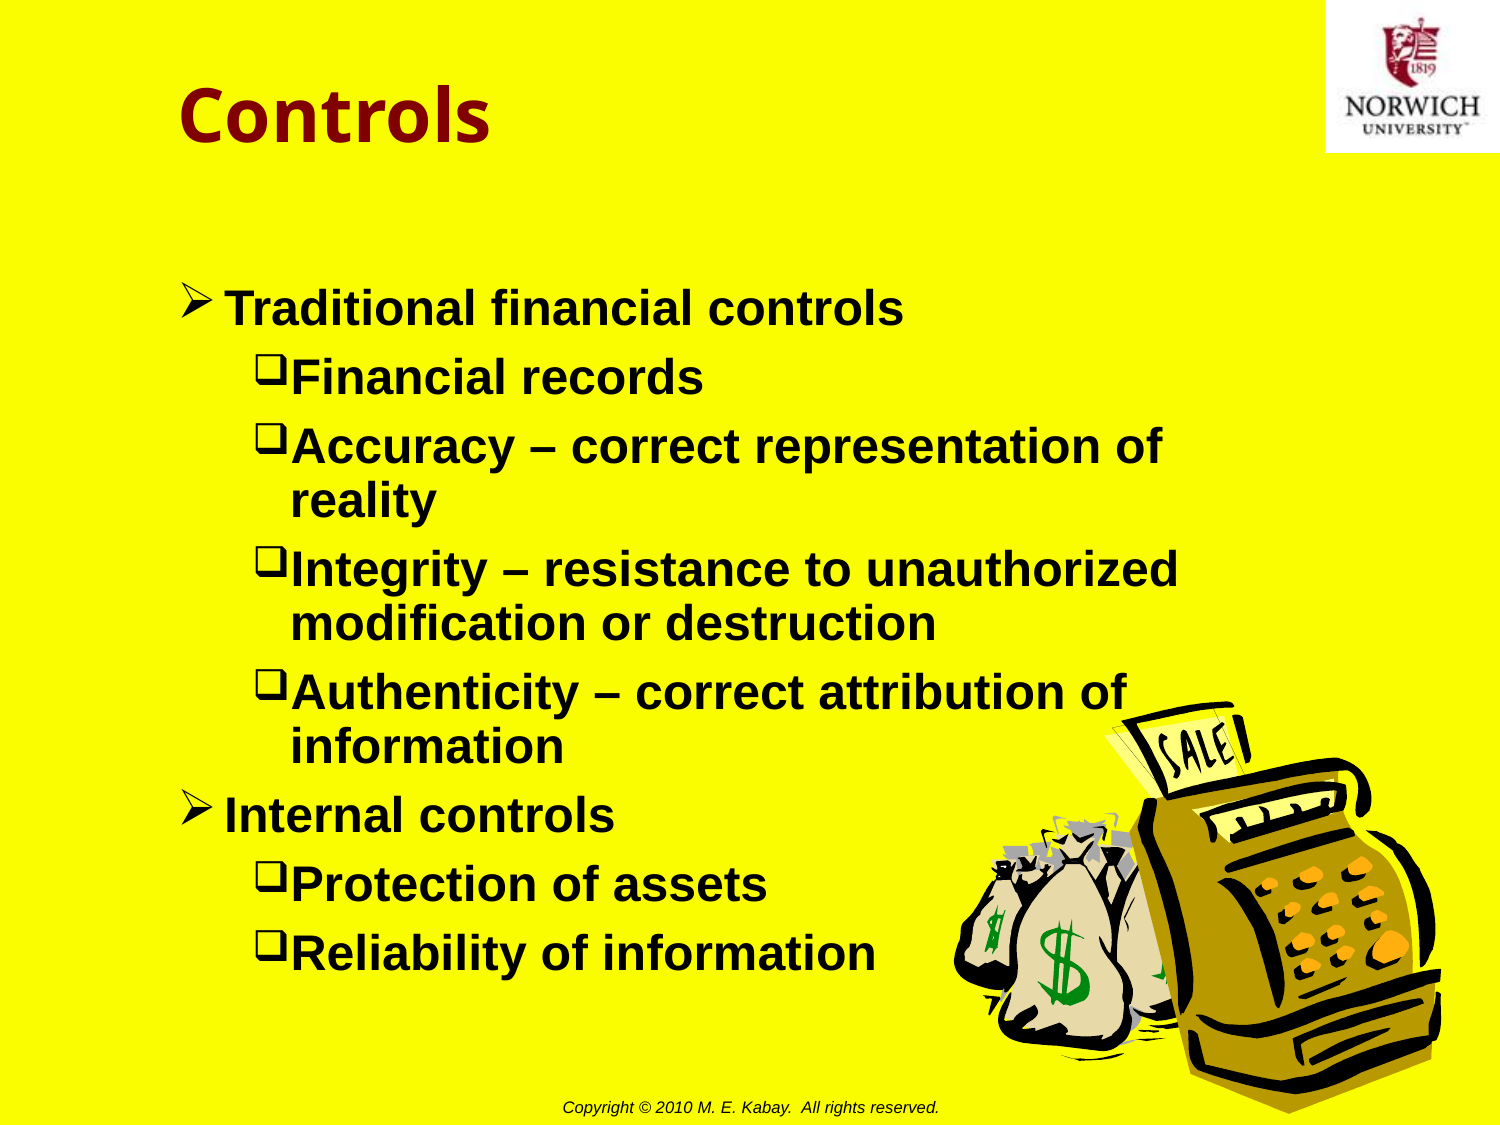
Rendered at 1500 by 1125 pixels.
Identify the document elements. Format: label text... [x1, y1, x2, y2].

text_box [937, 662, 1469, 1125]
list Traditional financial controls Financial records Accuracy – correct representation of reality Integrity – resistance to unauthorized modification or destruction Authenticity – correct attribution of information Internal controls Protection of assets Reliability of information [161, 274, 1339, 1039]
picture [1325, 0, 1500, 153]
title Controls [161, 24, 1339, 213]
